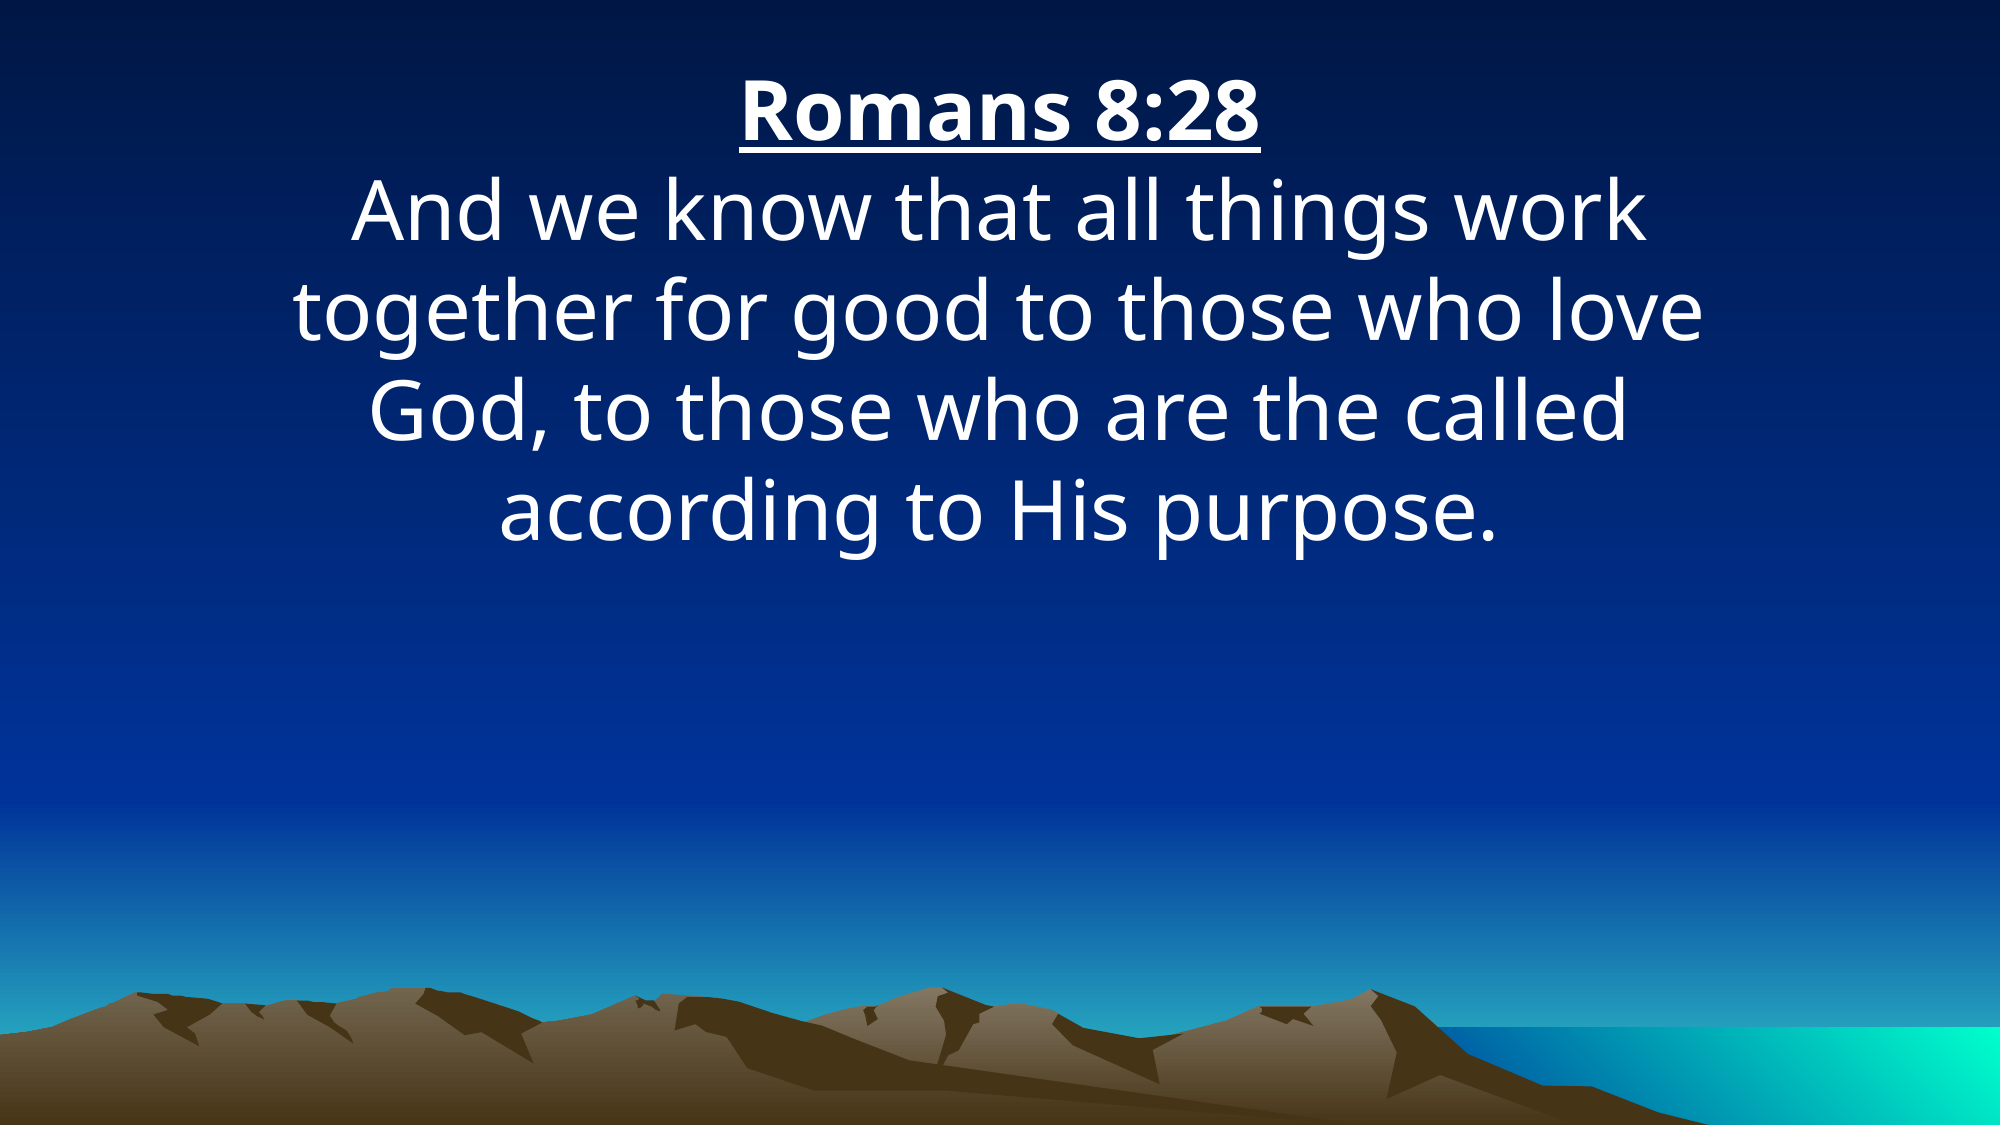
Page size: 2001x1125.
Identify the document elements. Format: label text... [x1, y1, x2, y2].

text_box Romans 8:28 And we know that all things work together for good to those who love God, to those who are the called according to His purpose. [249, 49, 1750, 875]
